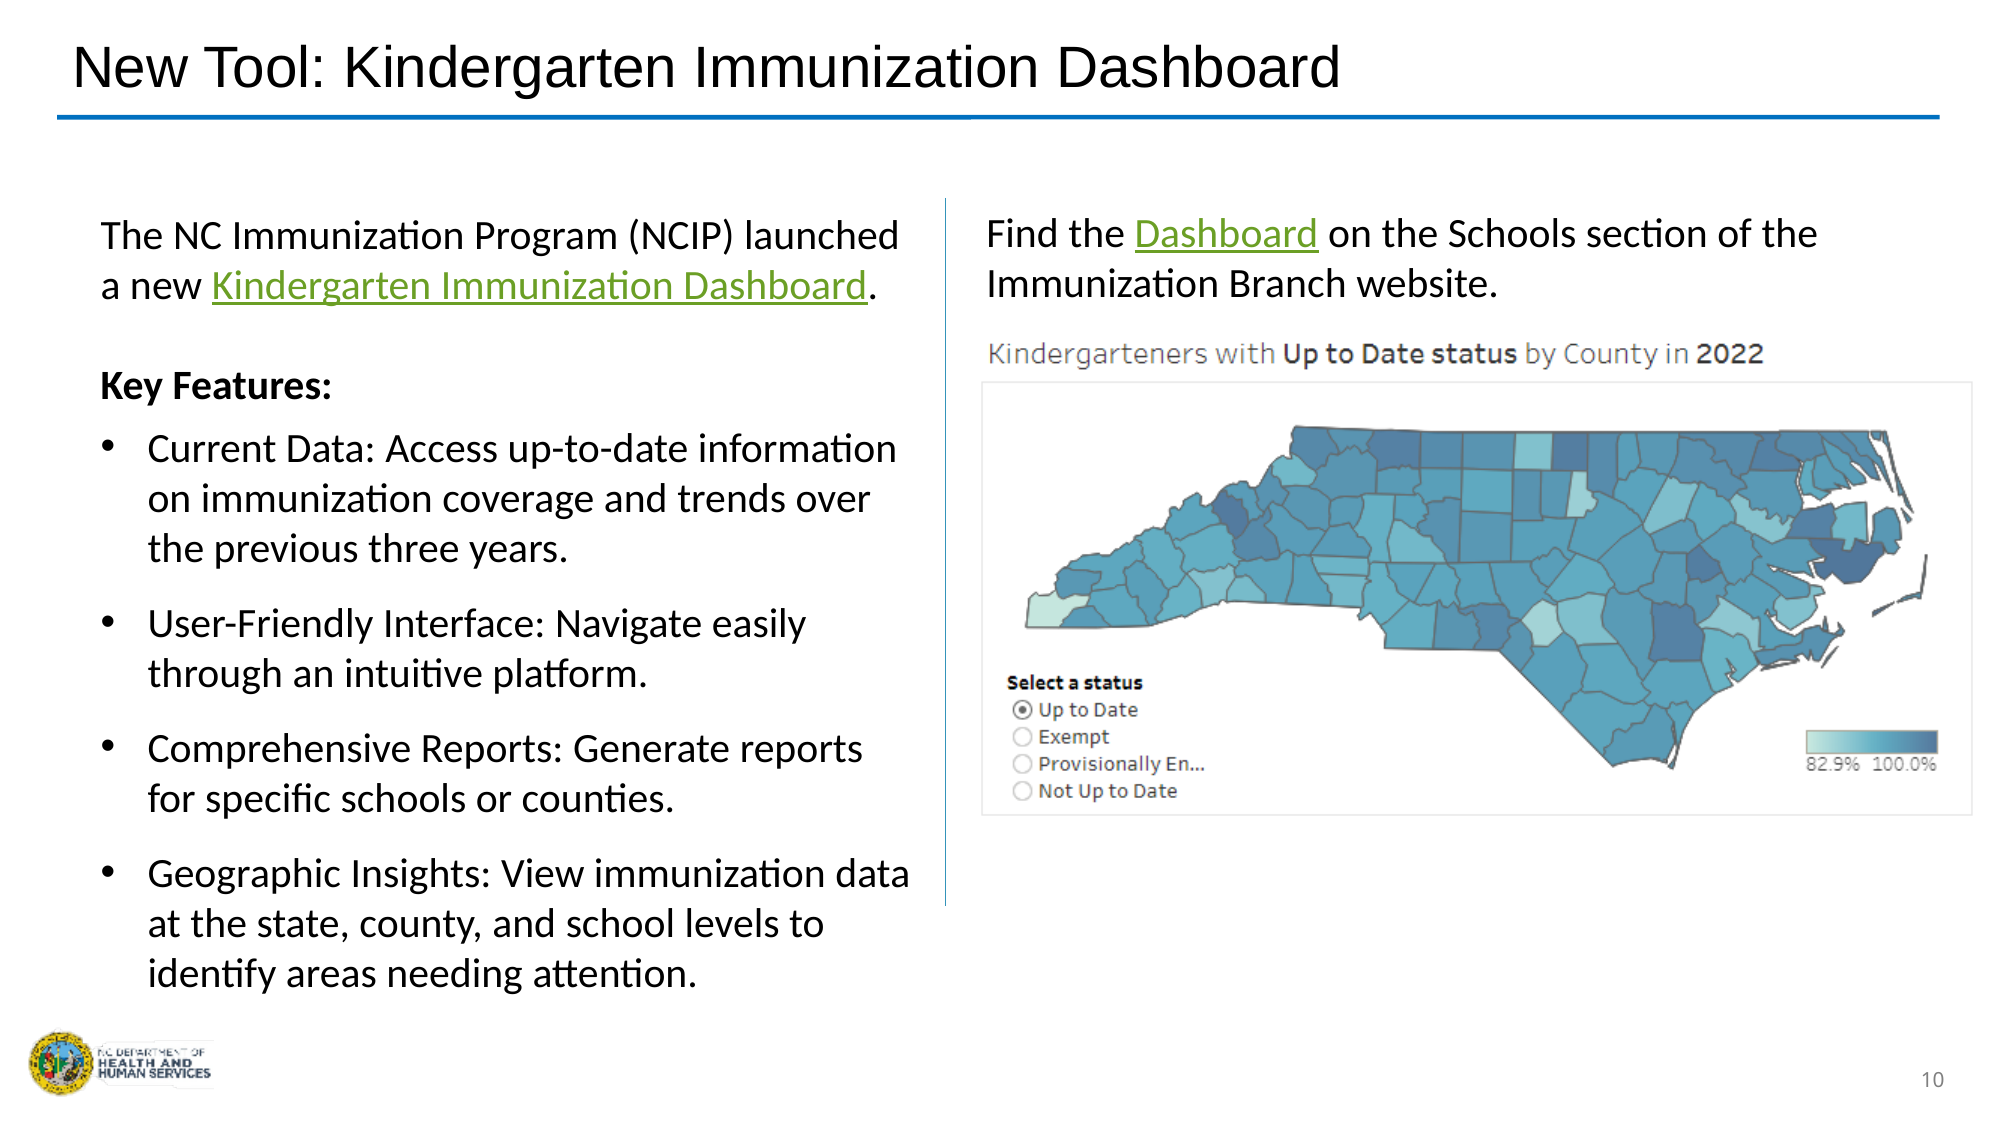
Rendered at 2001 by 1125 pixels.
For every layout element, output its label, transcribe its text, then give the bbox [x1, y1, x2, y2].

picture [28, 1022, 214, 1125]
text_box Find the Dashboard on the Schools section of the Immunization Branch website. [971, 197, 1904, 313]
picture [962, 320, 2000, 832]
text_box The NC Immunization Program (NCIP) launched a new Kindergarten Immunization Dashboard. Key Features: Current Data: Access up-to-date information on immunization coverage and trends over the previous three years. User-Friendly Interface: Navigate easily through an intuitive platform. Comprehensive Reports: Generate reports for specific schools or counties. Geographic Insights: View immunization data at the state, county, and school levels to identify areas needing attention. [85, 200, 936, 1004]
title New Tool: Kindergarten Immunization Dashboard [57, 19, 1943, 118]
